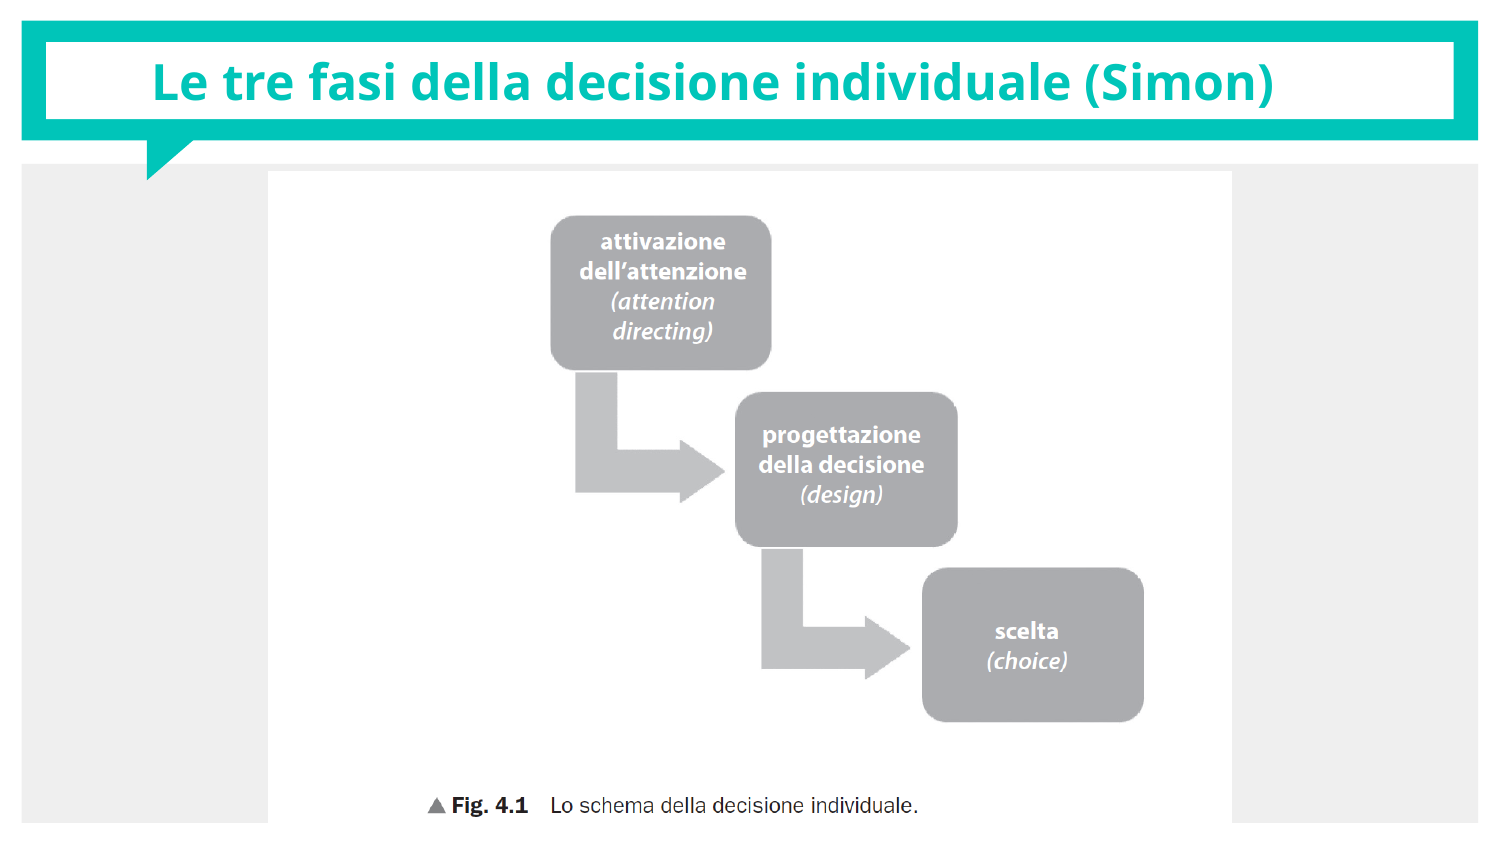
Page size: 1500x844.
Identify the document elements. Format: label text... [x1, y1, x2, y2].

picture [268, 171, 1232, 844]
title Le tre fasi della decisione individuale (Simon) [136, 20, 1441, 141]
